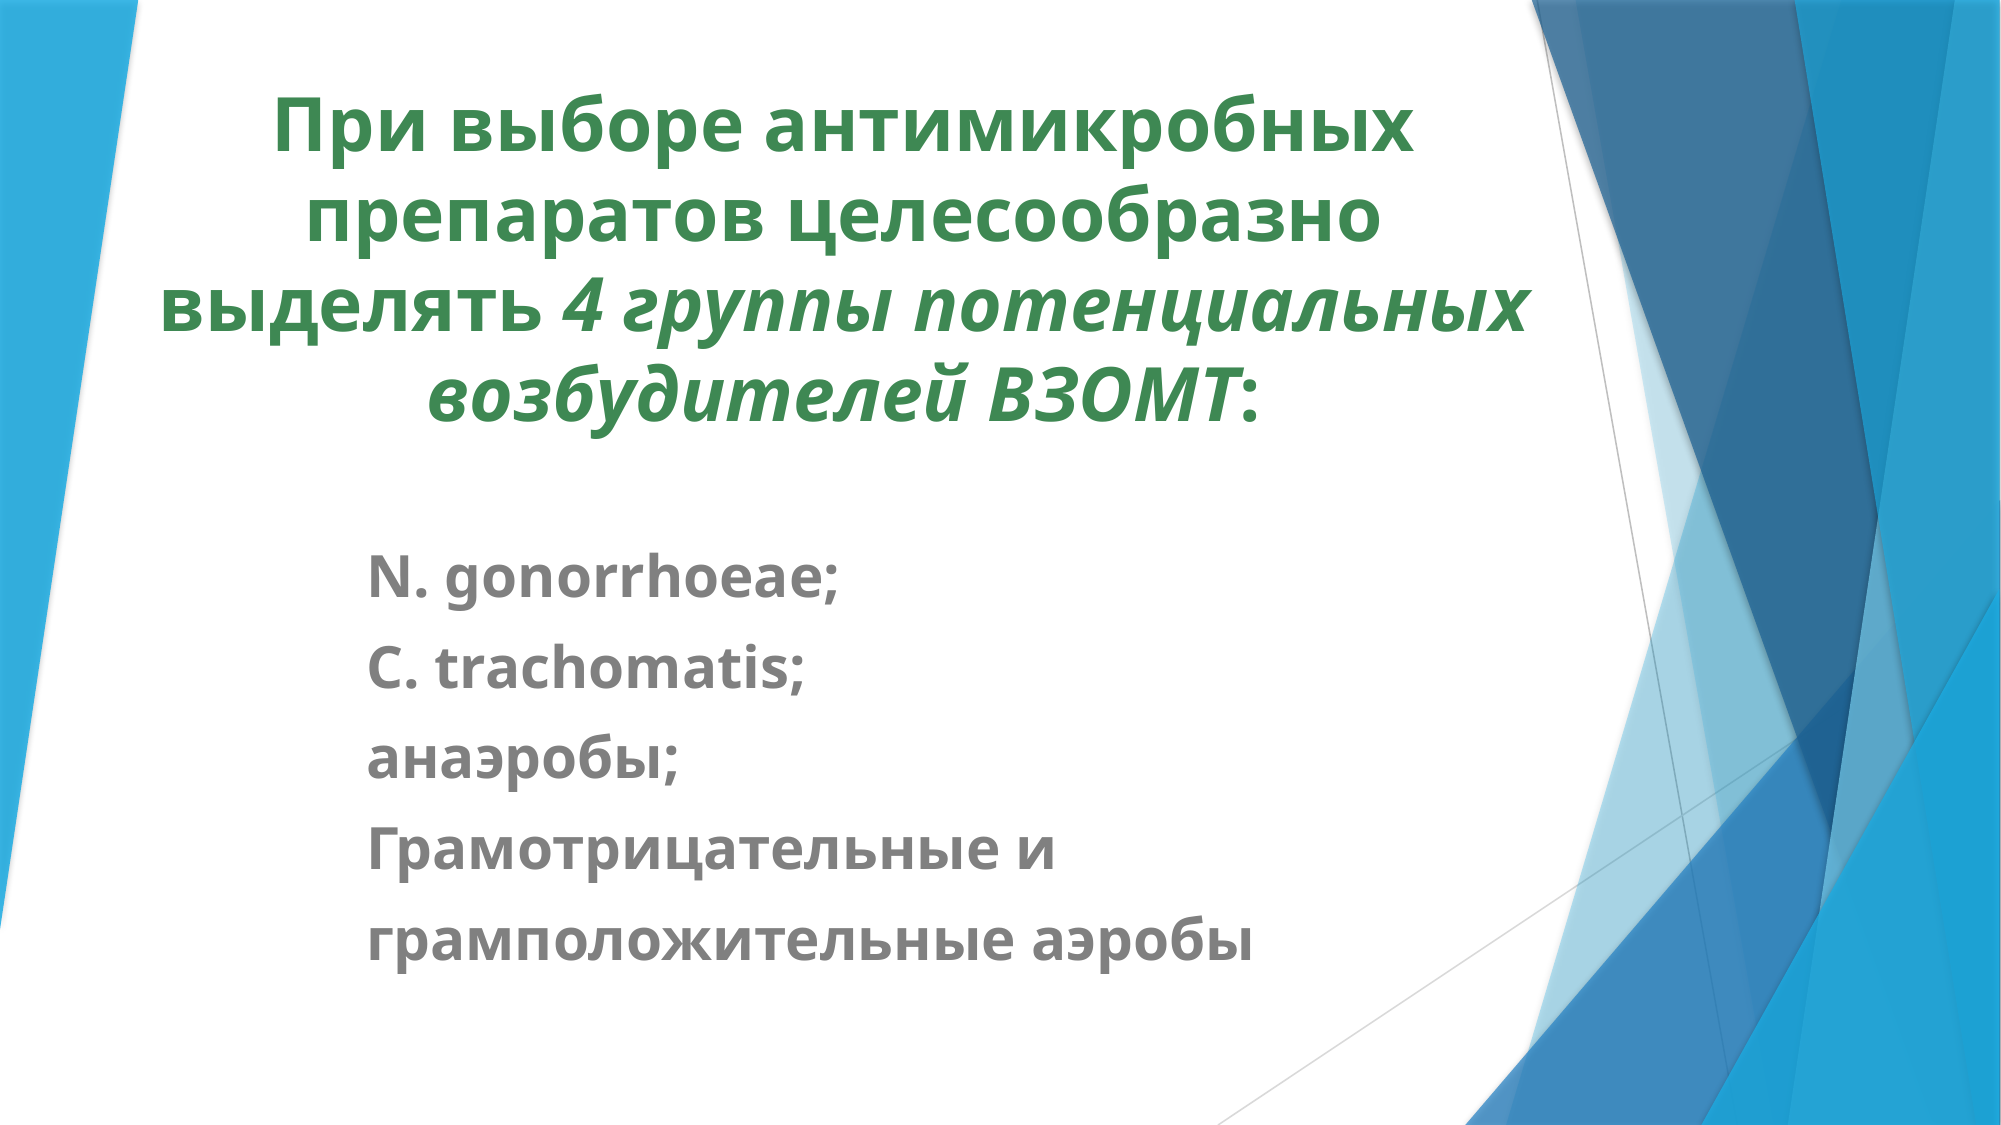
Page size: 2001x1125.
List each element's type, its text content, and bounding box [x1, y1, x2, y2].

subtitle N. gonorrhoeae; C. trachomatis; анаэробы; Грамотрицательные и грамположительные аэробы [350, 531, 1342, 1083]
title При выборе антимикробных препаратов целесообразно выделять 4 группы потенциальных возбудителей ВЗОМТ: [125, 74, 1563, 438]
